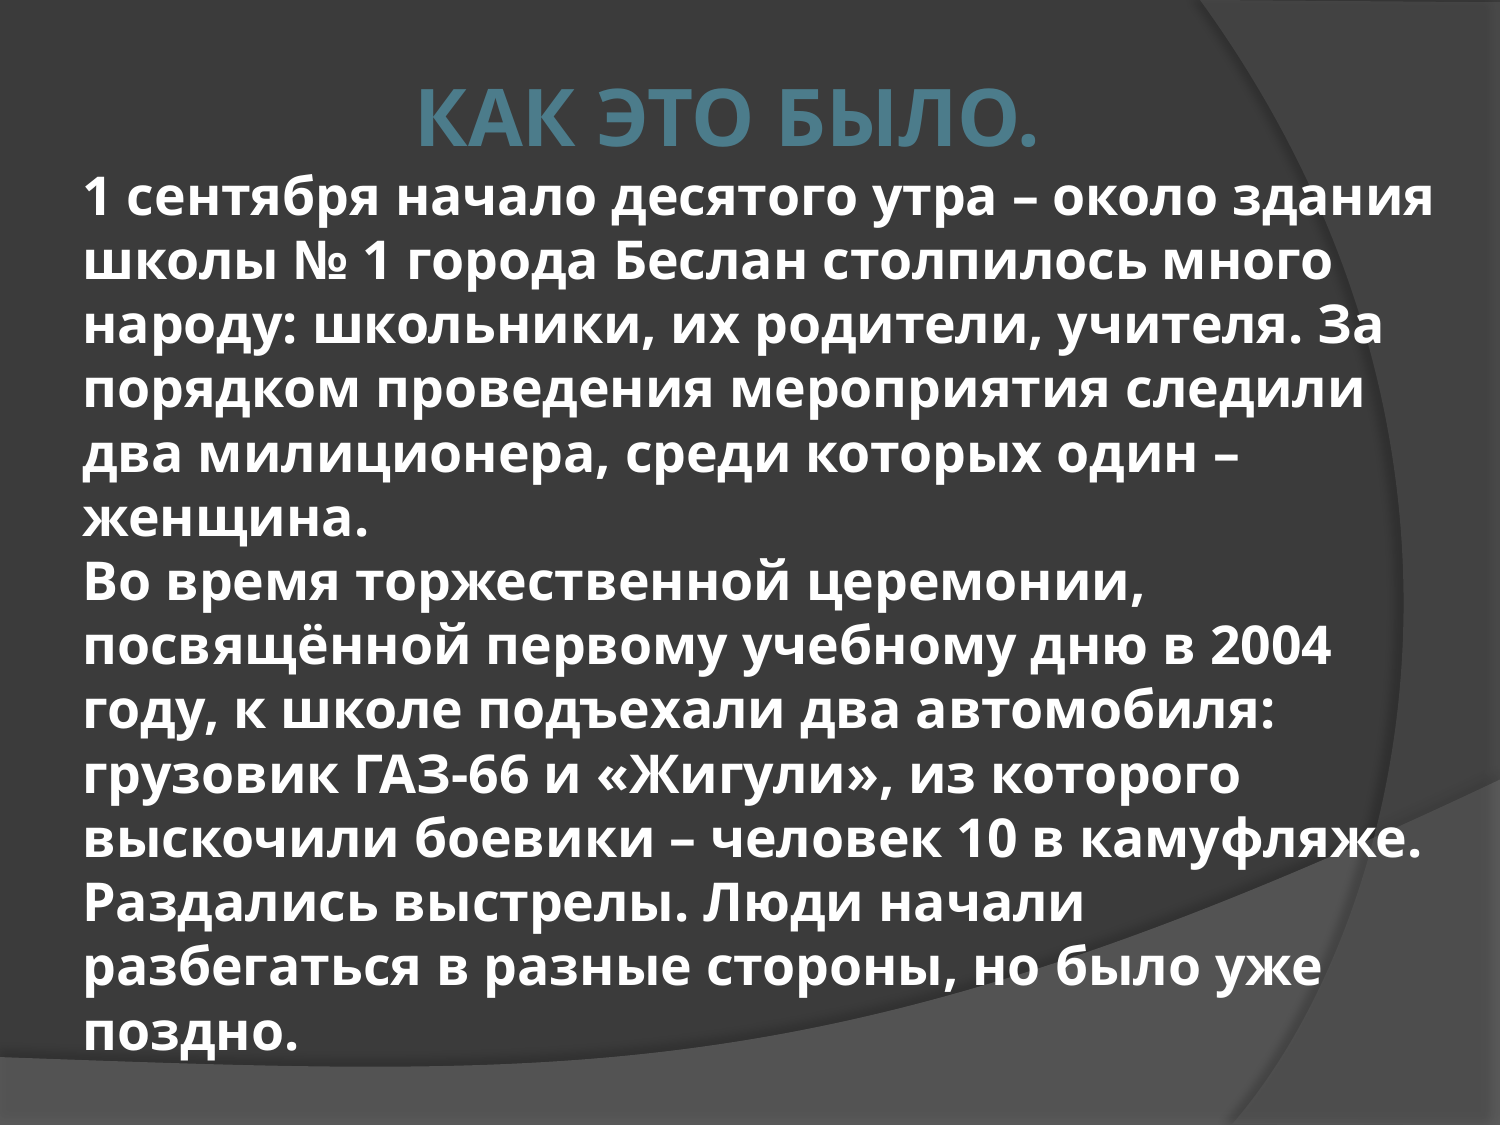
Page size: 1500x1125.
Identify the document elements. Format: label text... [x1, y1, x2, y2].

title КАК ЭТО БЫЛО. 1 сентября начало десятого утра – около здания школы № 1 города Беслан столпилось много народу: школьники, их родители, учителя. За порядком проведения мероприятия следили два милиционера, среди которых один – женщина. Во время торжественной церемонии, посвящённой первому учебному дню в 2004 году, к школе подъехали два автомобиля: грузовик ГАЗ-66 и «Жигули», из которого выскочили боевики – человек 10 в камуфляже. Раздались выстрелы. Люди начали разбегаться в разные стороны, но было уже поздно. [75, 45, 1447, 1083]
